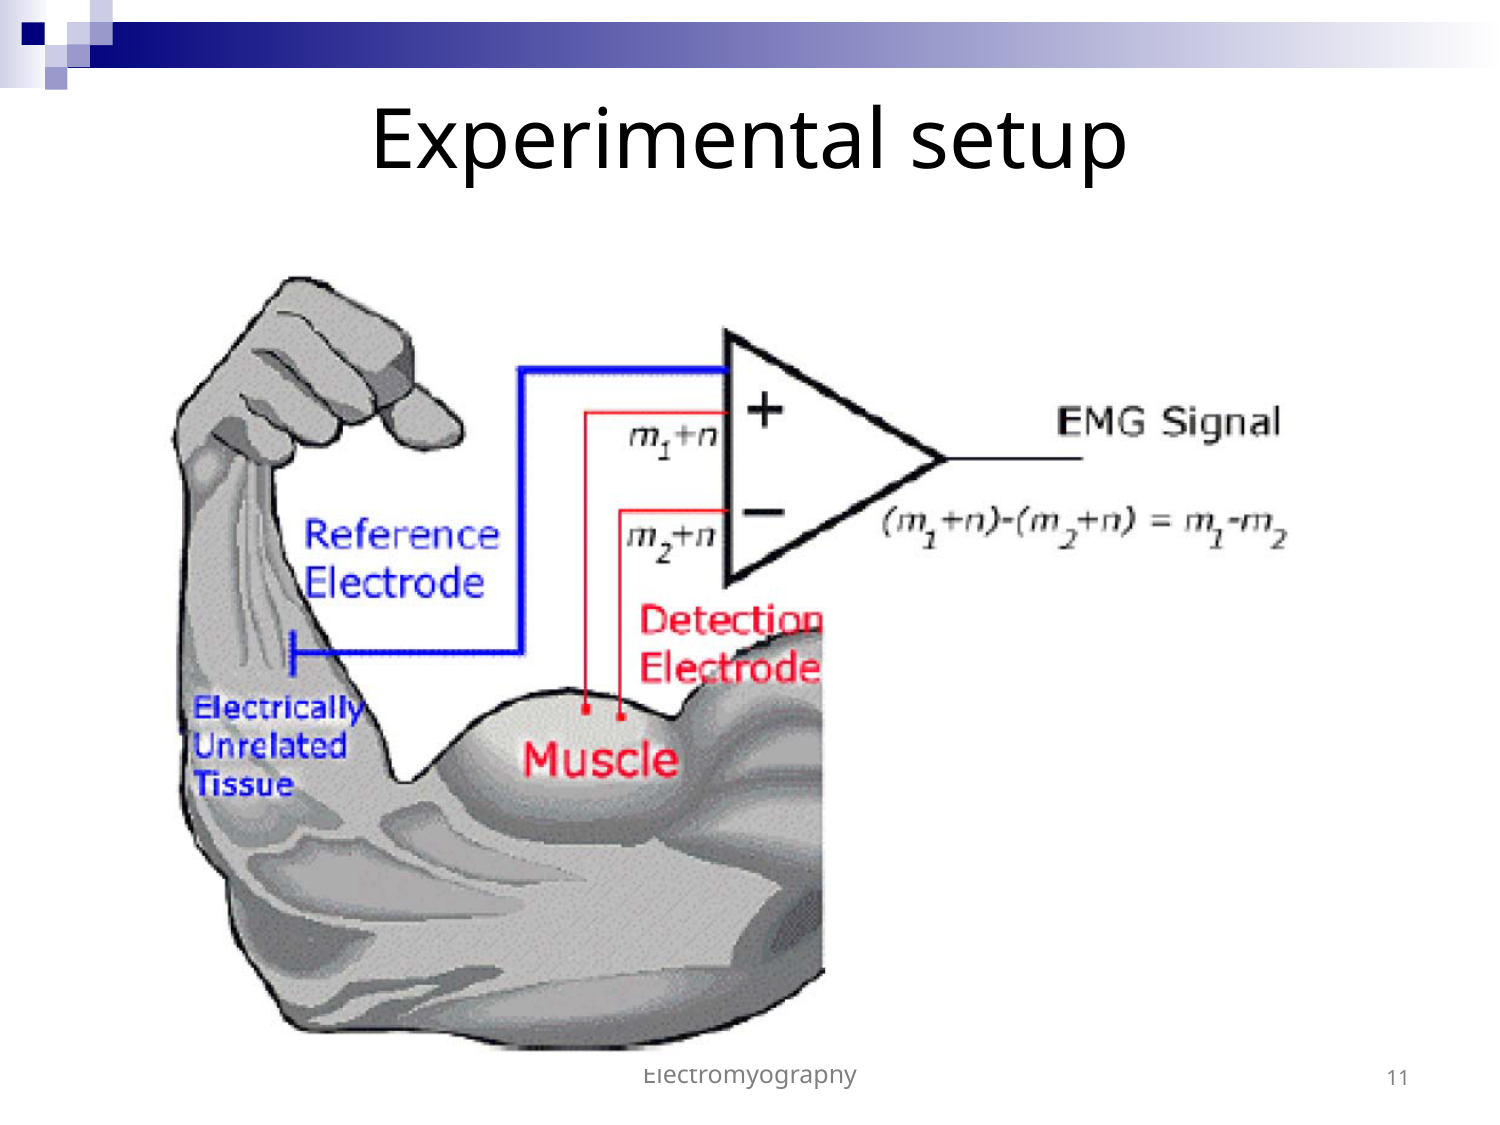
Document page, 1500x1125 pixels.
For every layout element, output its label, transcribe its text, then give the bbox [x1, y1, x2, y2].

picture [124, 237, 1316, 1070]
title Experimental setup [75, 75, 1425, 196]
slide_number 11 [1074, 1025, 1425, 1100]
footer Electromyography [512, 1078, 988, 1100]
